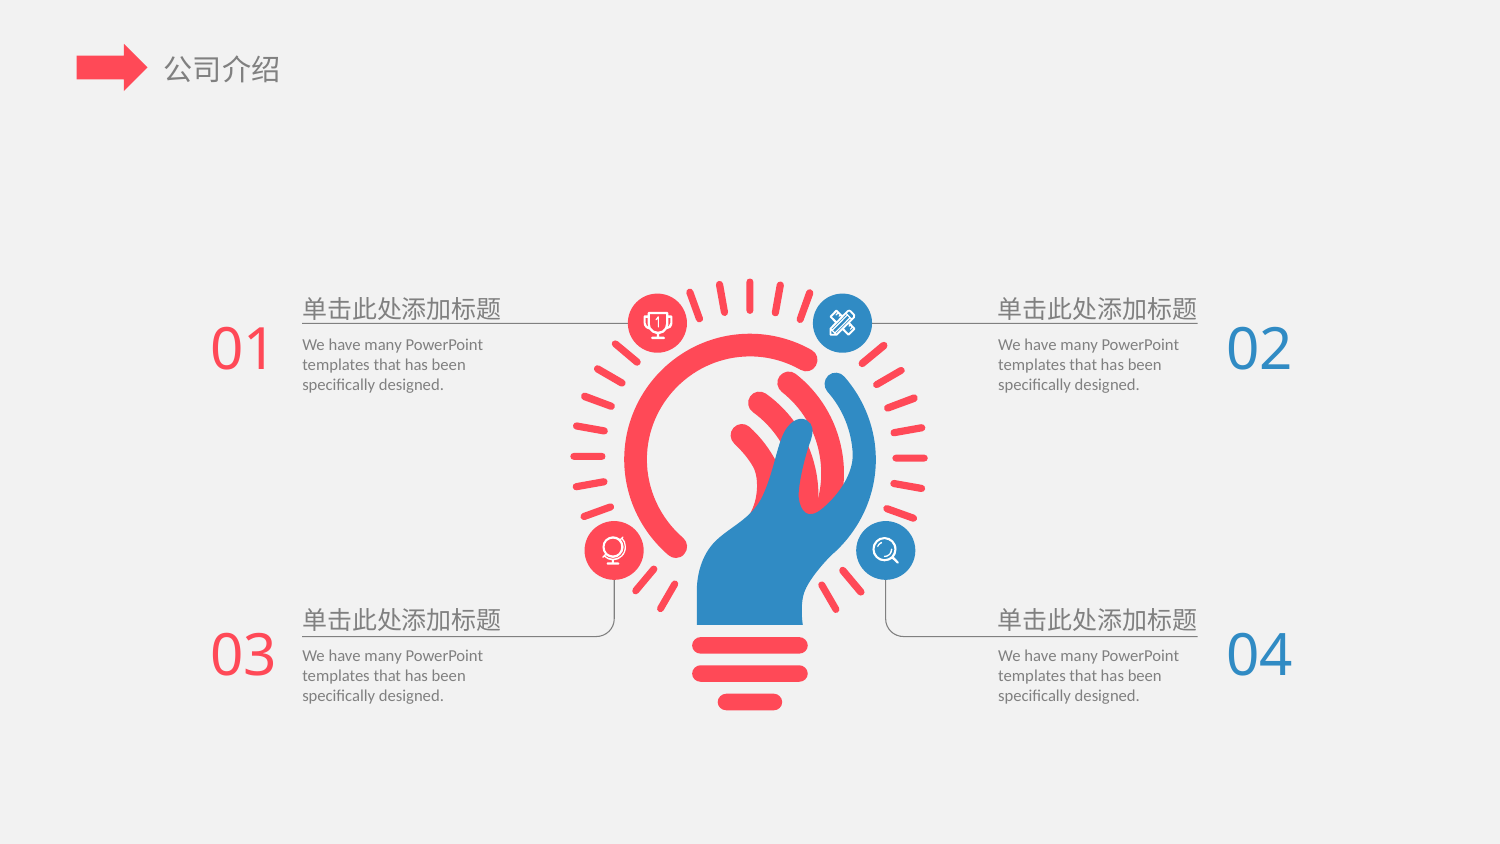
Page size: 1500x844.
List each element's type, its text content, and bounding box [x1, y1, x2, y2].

text_box We have many PowerPoint templates that has been specifically designed. [998, 333, 1198, 394]
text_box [570, 278, 928, 711]
text_box 02 [1205, 303, 1314, 389]
text_box We have many PowerPoint templates that has been specifically designed. [302, 333, 502, 394]
text_box 单击此处添加标题 [302, 293, 532, 324]
text_box We have many PowerPoint templates that has been specifically designed. [302, 644, 502, 705]
text_box 03 [189, 609, 298, 695]
text_box 单击此处添加标题 [997, 604, 1228, 635]
text_box 单击此处添加标题 [997, 293, 1228, 324]
text_box We have many PowerPoint templates that has been specifically designed. [998, 644, 1198, 705]
text_box [302, 588, 565, 637]
text_box 01 [189, 303, 298, 389]
text_box 单击此处添加标题 [302, 604, 532, 635]
text_box [933, 588, 1198, 637]
text_box 04 [1205, 609, 1314, 695]
